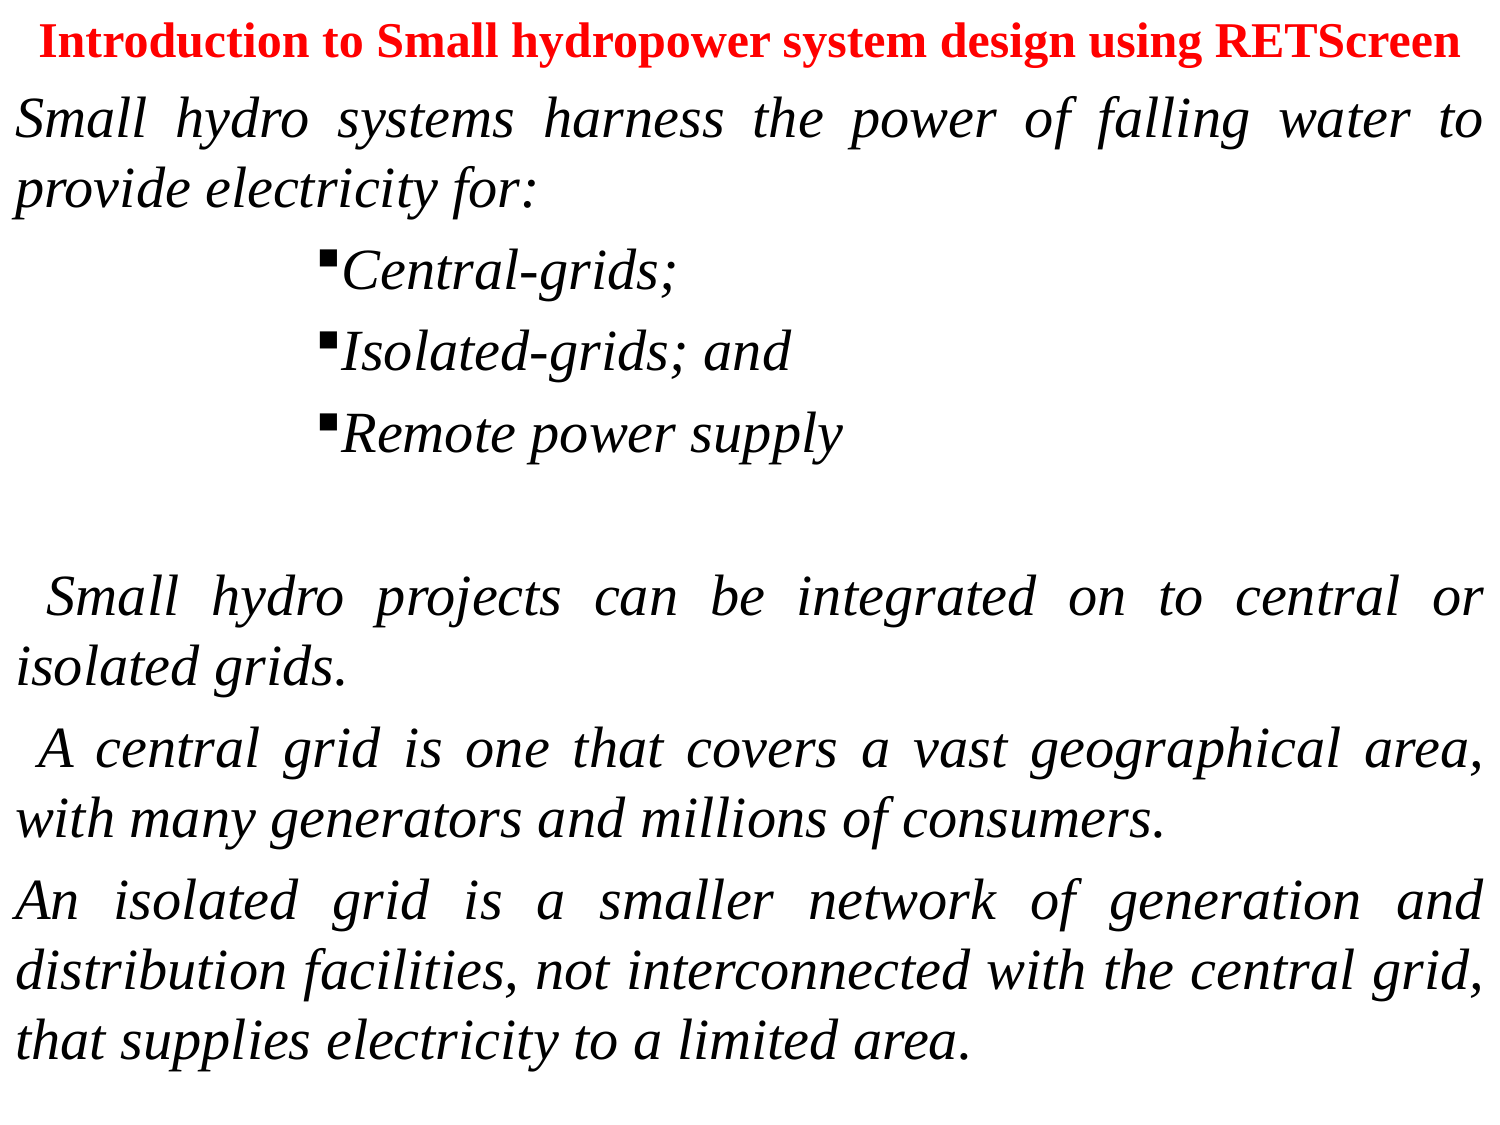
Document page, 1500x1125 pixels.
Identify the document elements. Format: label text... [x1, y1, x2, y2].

subtitle Introduction to Small hydropower system design using RETScreen Small hydro systems harness the power of falling water to provide electricity for: Central-grids; Isolated-grids; and Remote power supply Small hydro projects can be integrated on to central or isolated grids. A central grid is one that covers a vast geographical area, with many generators and millions of consumers. An isolated grid is a smaller network of generation and distribution facilities, not interconnected with the central grid, that supplies electricity to a limited area. [0, 0, 1500, 1088]
